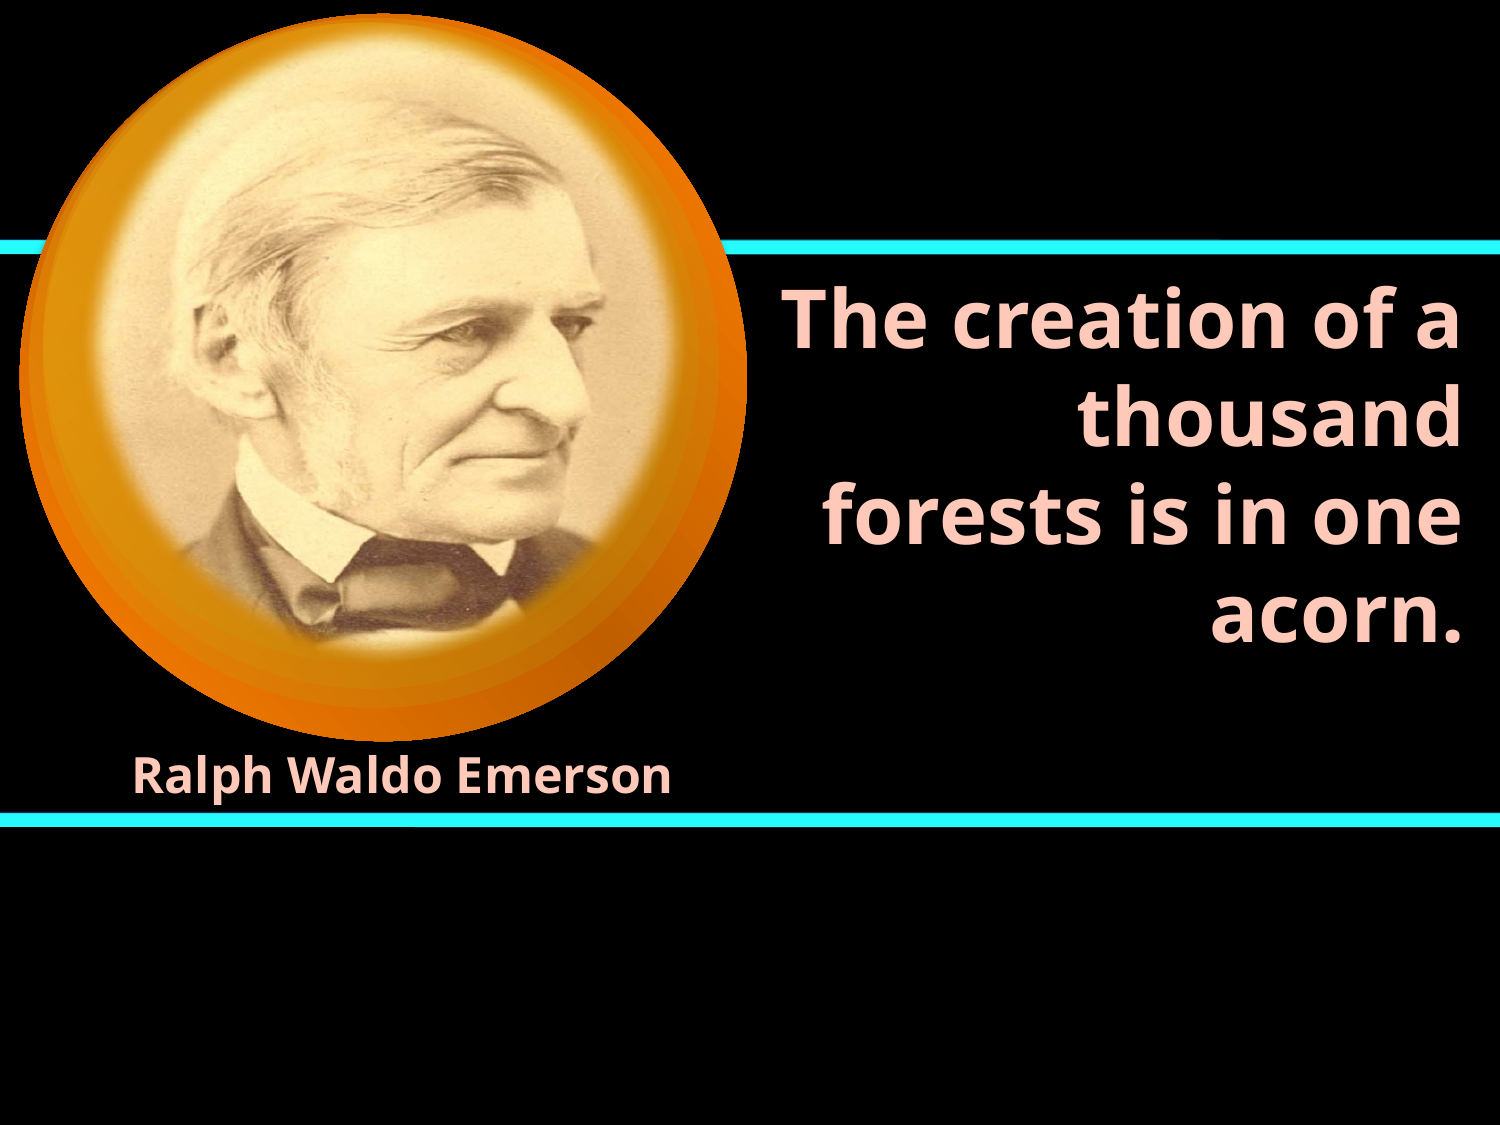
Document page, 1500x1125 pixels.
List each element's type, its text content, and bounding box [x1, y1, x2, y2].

picture [77, 16, 692, 668]
title The creation of a thousand forests is in one acorn. [759, 258, 1481, 667]
subtitle Ralph Waldo Emerson [0, 735, 806, 819]
